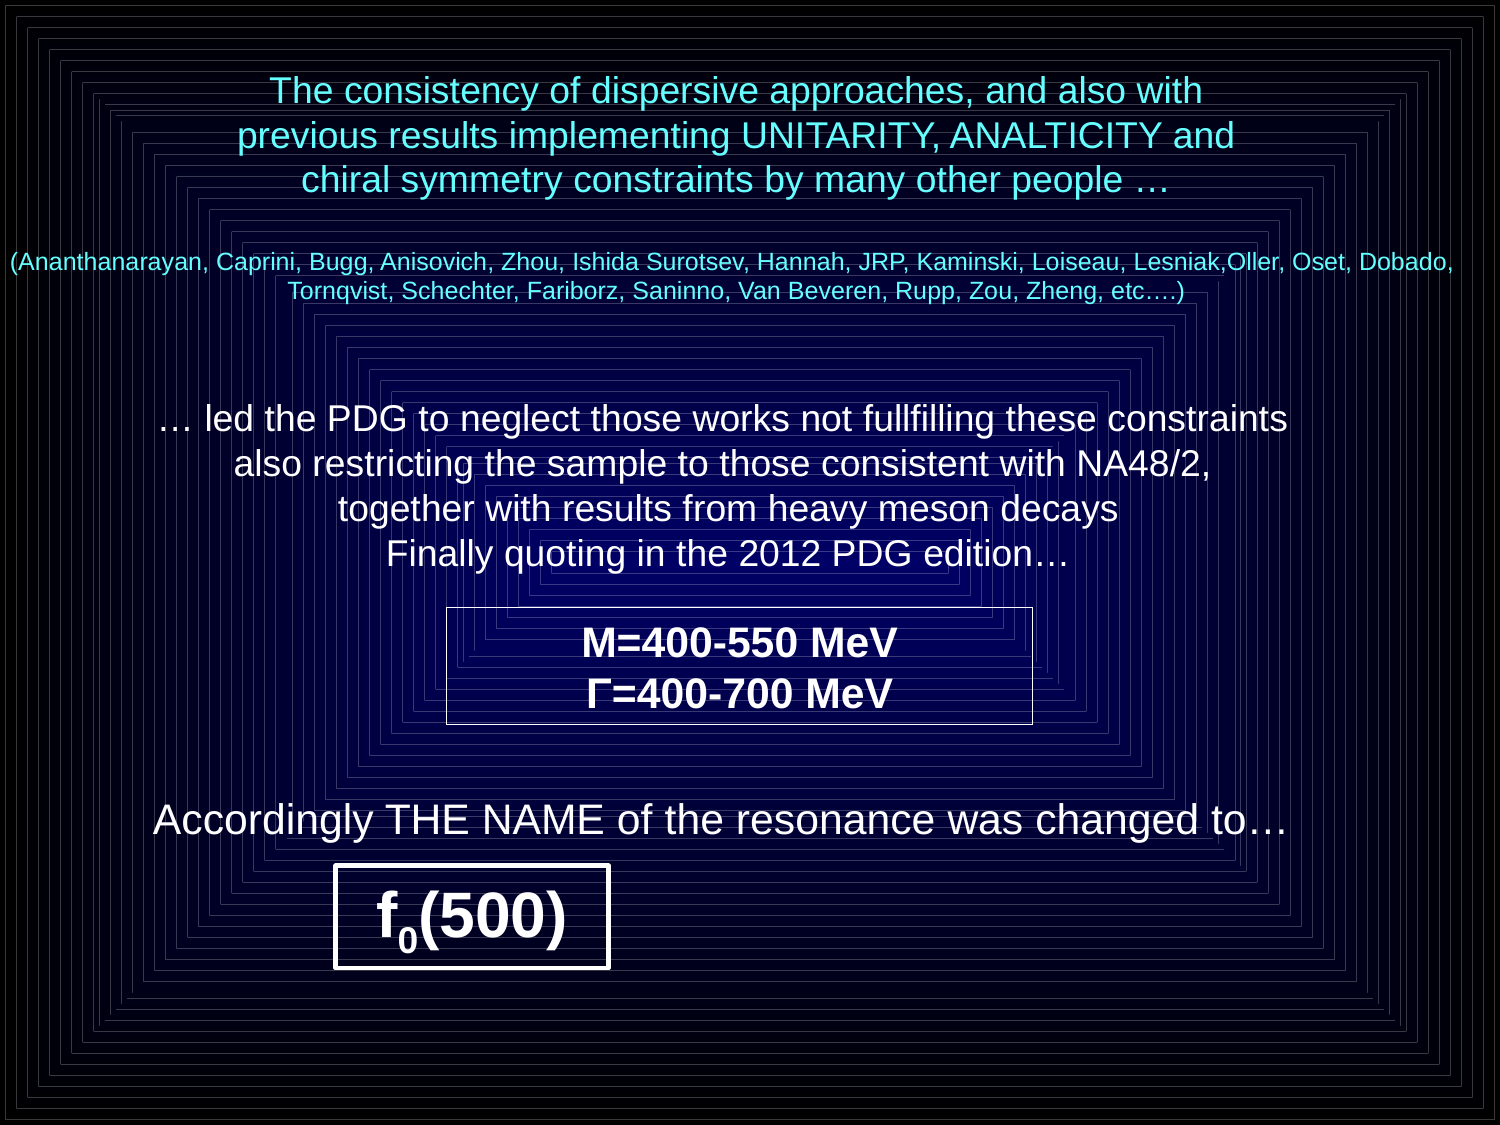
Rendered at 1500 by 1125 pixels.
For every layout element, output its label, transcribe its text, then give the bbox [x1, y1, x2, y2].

text_box The consistency of dispersive approaches, and also with previous results implementing UNITARITY, ANALTICITY and chiral symmetry constraints by many other people … (Ananthanarayan, Caprini, Bugg, Anisovich, Zhou, Ishida Surotsev, Hannah, JRP, Kaminski, Loiseau, Lesniak,Oller, Oset, Dobado, Tornqvist, Schechter, Fariborz, Saninno, Van Beveren, Rupp, Zou, Zheng, etc….) [0, 58, 1479, 312]
text_box Accordingly THE NAME of the resonance was changed to… [137, 784, 1306, 851]
text_box … led the PDG to neglect those works not fullfilling these constraints also restricting the sample to those consistent with NA48/2, together with results from heavy meson decays Finally quoting in the 2012 PDG edition… [142, 387, 1316, 581]
text_box M=400-550 MeV Γ=400-700 MeV [446, 607, 1033, 725]
text_box f0(500) [335, 865, 609, 969]
